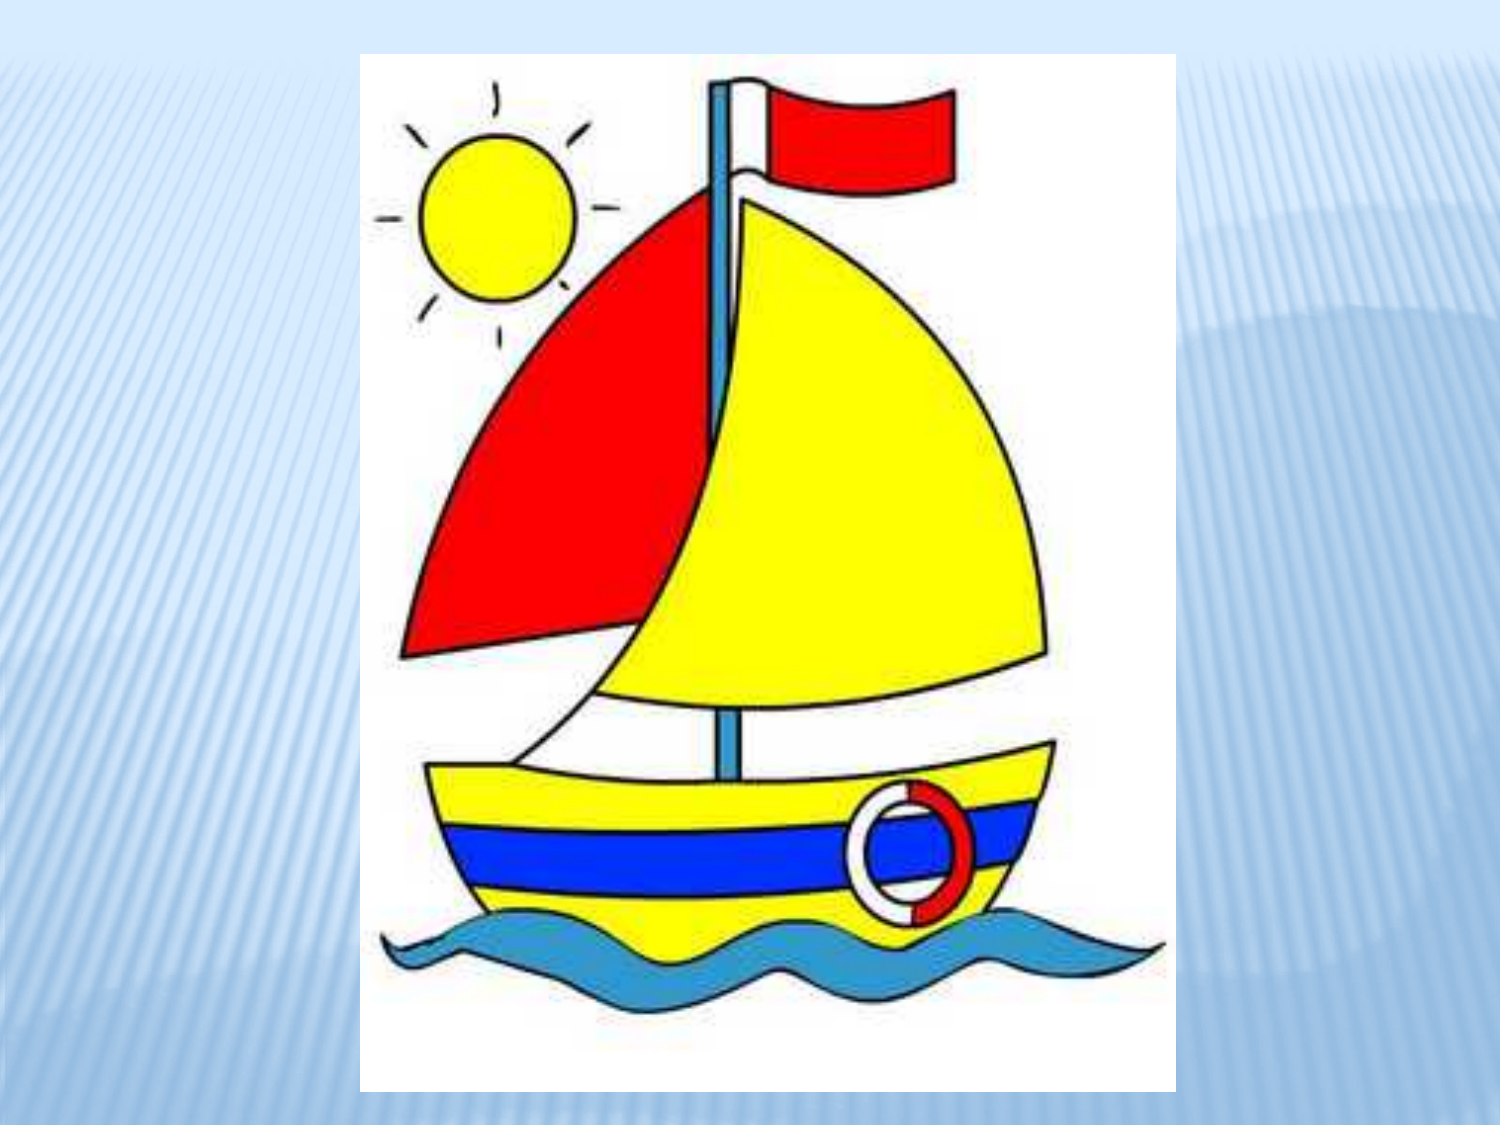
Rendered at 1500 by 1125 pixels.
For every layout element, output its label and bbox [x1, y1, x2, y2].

picture [359, 54, 1176, 1093]
